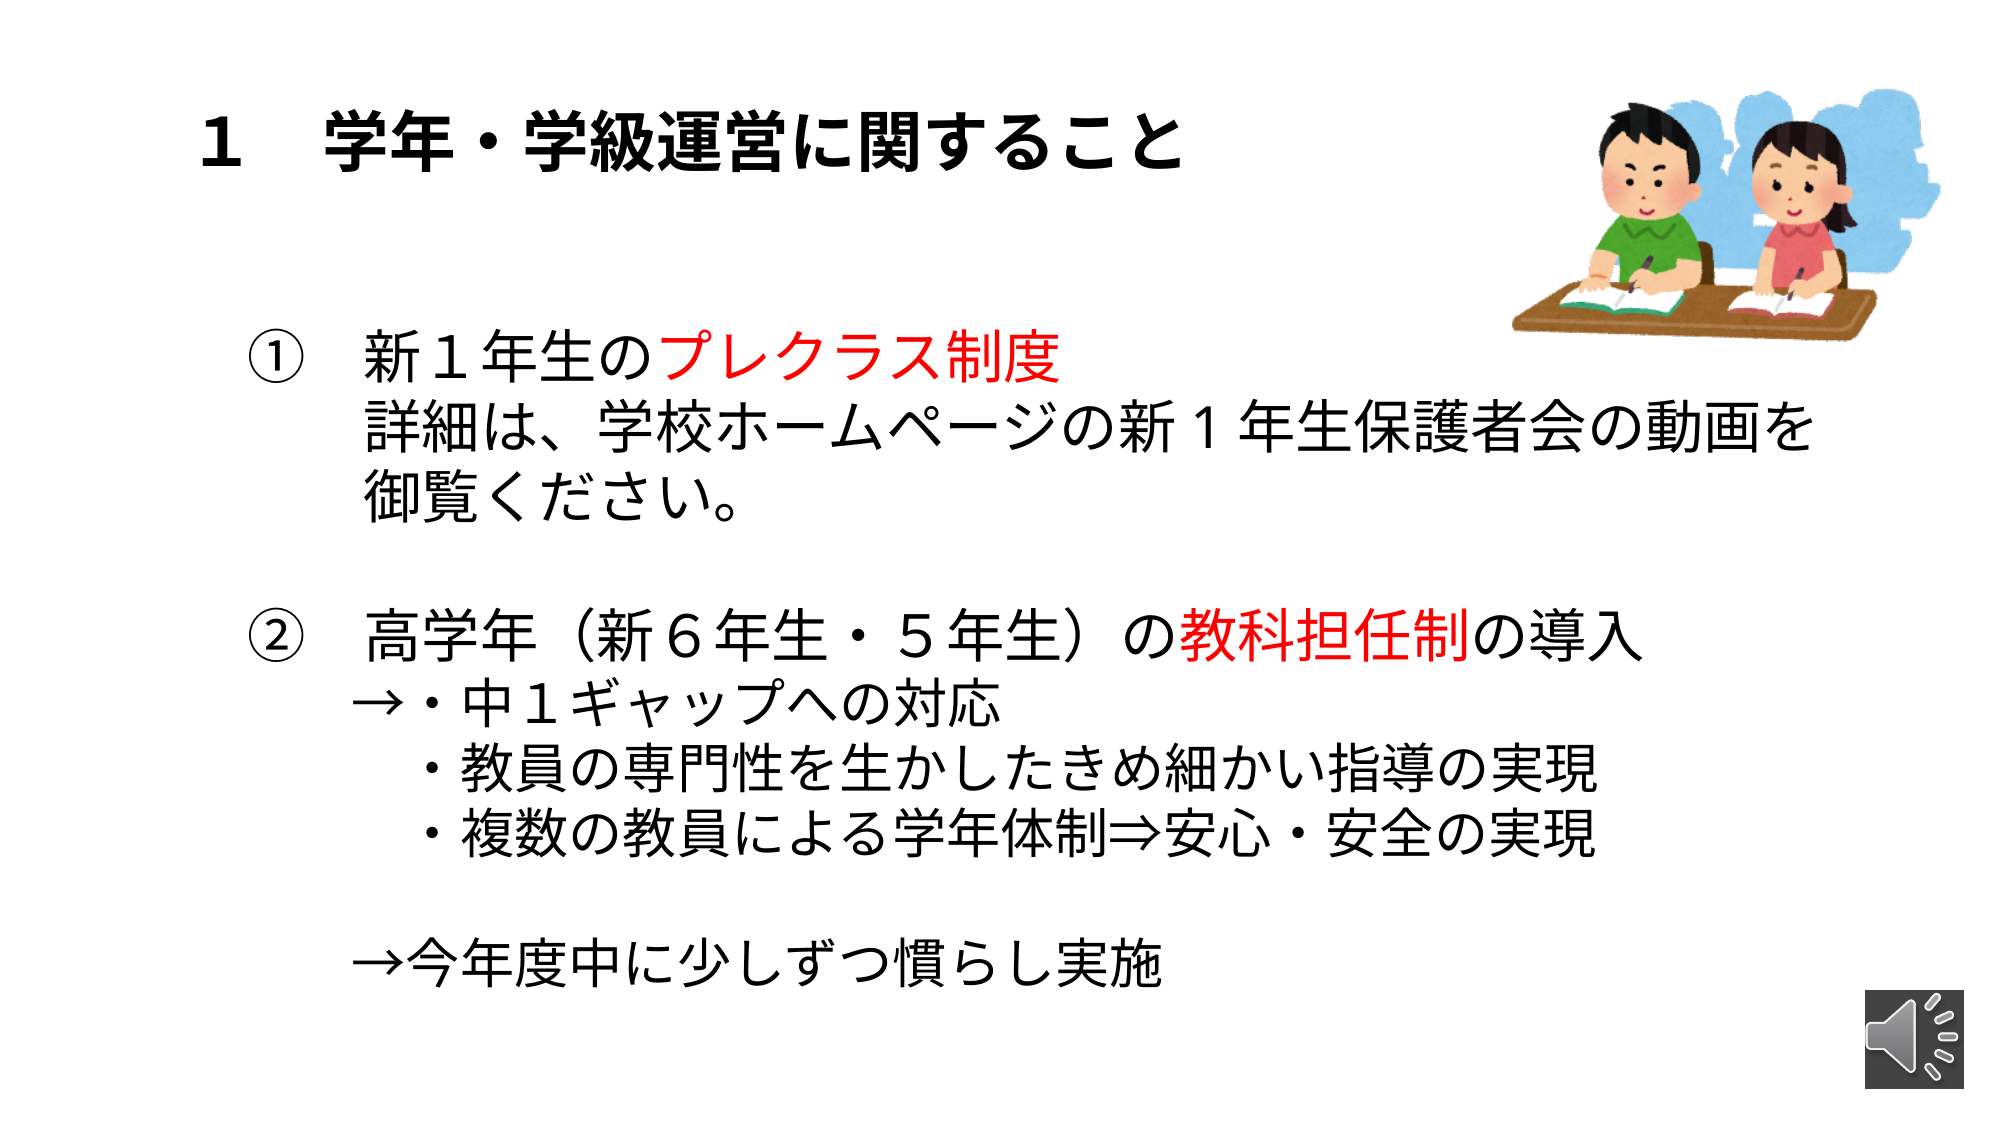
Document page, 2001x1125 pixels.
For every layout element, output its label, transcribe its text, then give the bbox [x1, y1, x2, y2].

picture [1864, 989, 1965, 1090]
text_box １ 学年・学級運営に関すること ① 新１年生のプレクラス制度 詳細は、学校ホームページの新1年生保護者会の動画を 御覧ください。 ② 高学年（新６年生・５年生）の教科担任制の導入 →・中１ギャップへの対応 ・教員の専門性を生かしたきめ細かい指導の実現 ・複数の教員による学年体制⇒安心・安全の実現 →今年度中に少しずつ慣らし実施 [174, 92, 1946, 1002]
picture [1505, 51, 1949, 371]
